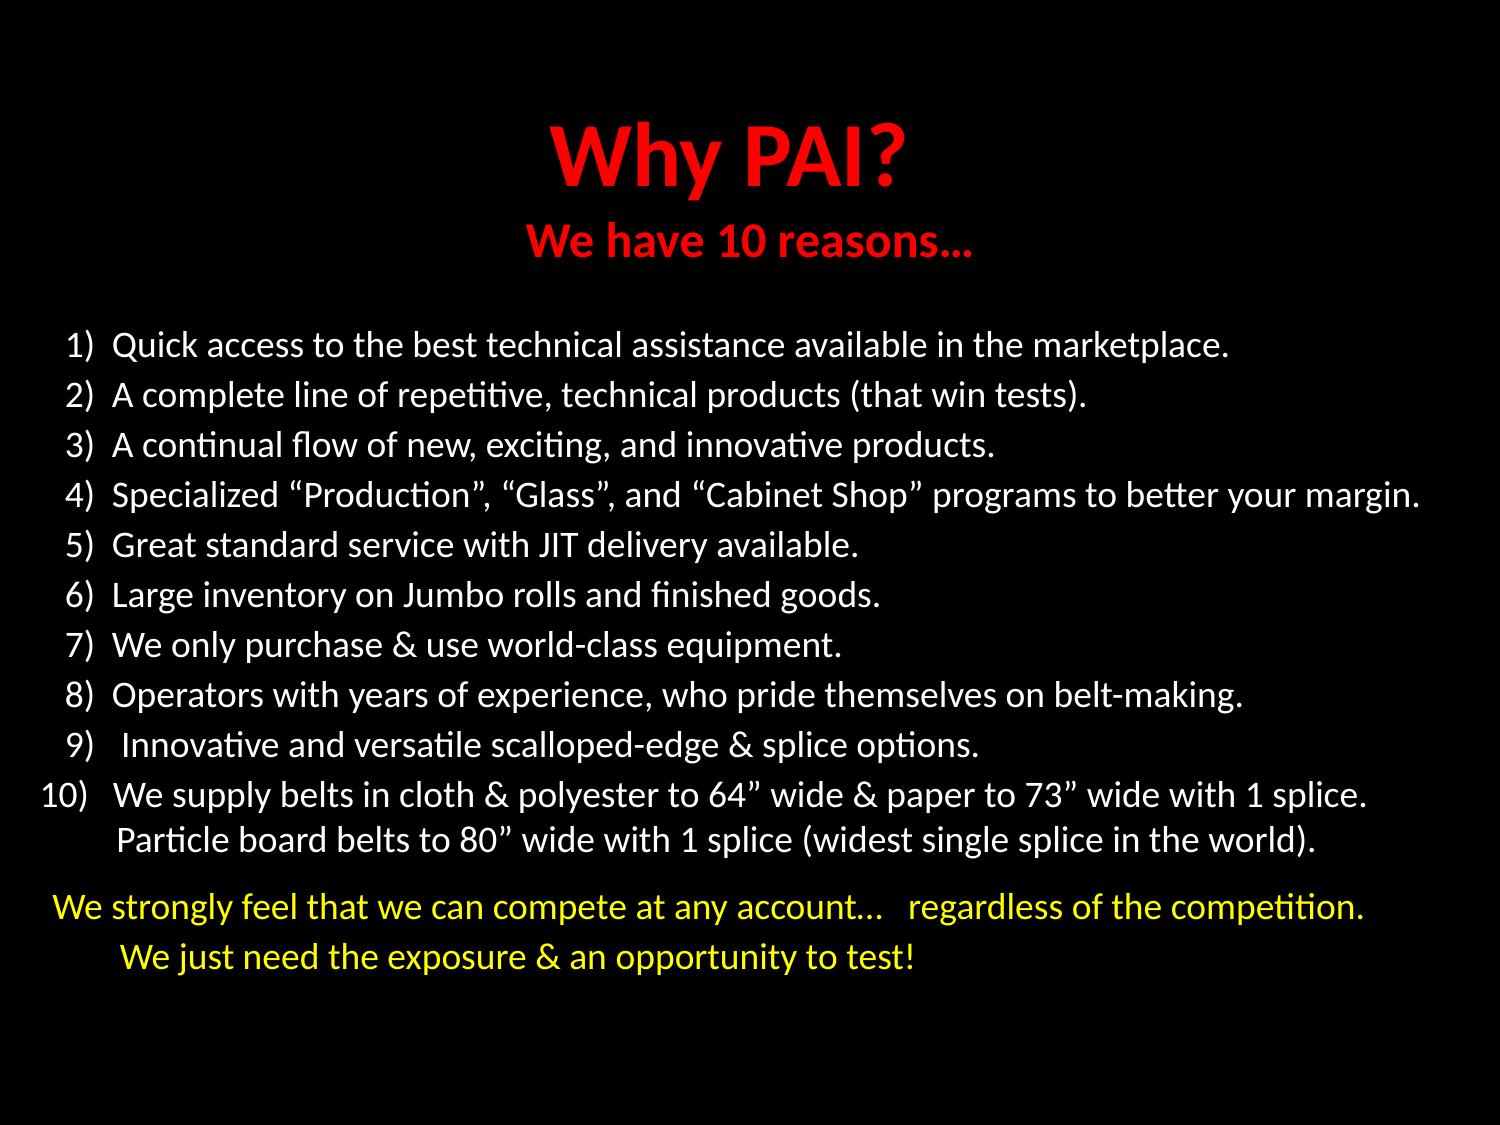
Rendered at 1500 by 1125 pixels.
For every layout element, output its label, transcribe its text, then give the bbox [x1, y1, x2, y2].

subtitle We have 10 reasons… [0, 200, 1500, 288]
text_box We just need the exposure & an opportunity to test! [62, 924, 1500, 985]
title Why PAI? [0, 99, 1500, 200]
text_box 6) Large inventory on Jumbo rolls and finished goods. [50, 562, 1500, 612]
text_box We strongly feel that we can compete at any account… regardless of the competition. [37, 874, 1500, 935]
text_box We supply belts in cloth & polyester to 64” wide & paper to 73” wide with 1 splice. Particle board belts to 80” wide with 1 splice (widest single splice in the world). [24, 762, 1463, 868]
text_box 5) Great standard service with JIT delivery available. [50, 512, 1500, 562]
text_box Innovative and versatile scalloped-edge & splice options. [50, 723, 1500, 773]
text_box 8) Operators with years of experience, who pride themselves on belt-making. [50, 673, 1500, 723]
text_box 3) A continual flow of new, exciting, and innovative products. [50, 412, 1500, 462]
text_box 4) Specialized “Production”, “Glass”, and “Cabinet Shop” programs to better your margin. [50, 462, 1500, 512]
text_box 2) A complete line of repetitive, technical products (that win tests). [50, 362, 1500, 412]
text_box 1) Quick access to the best technical assistance available in the marketplace. [50, 312, 1500, 362]
text_box 7) We only purchase & use world-class equipment. [50, 612, 1500, 673]
